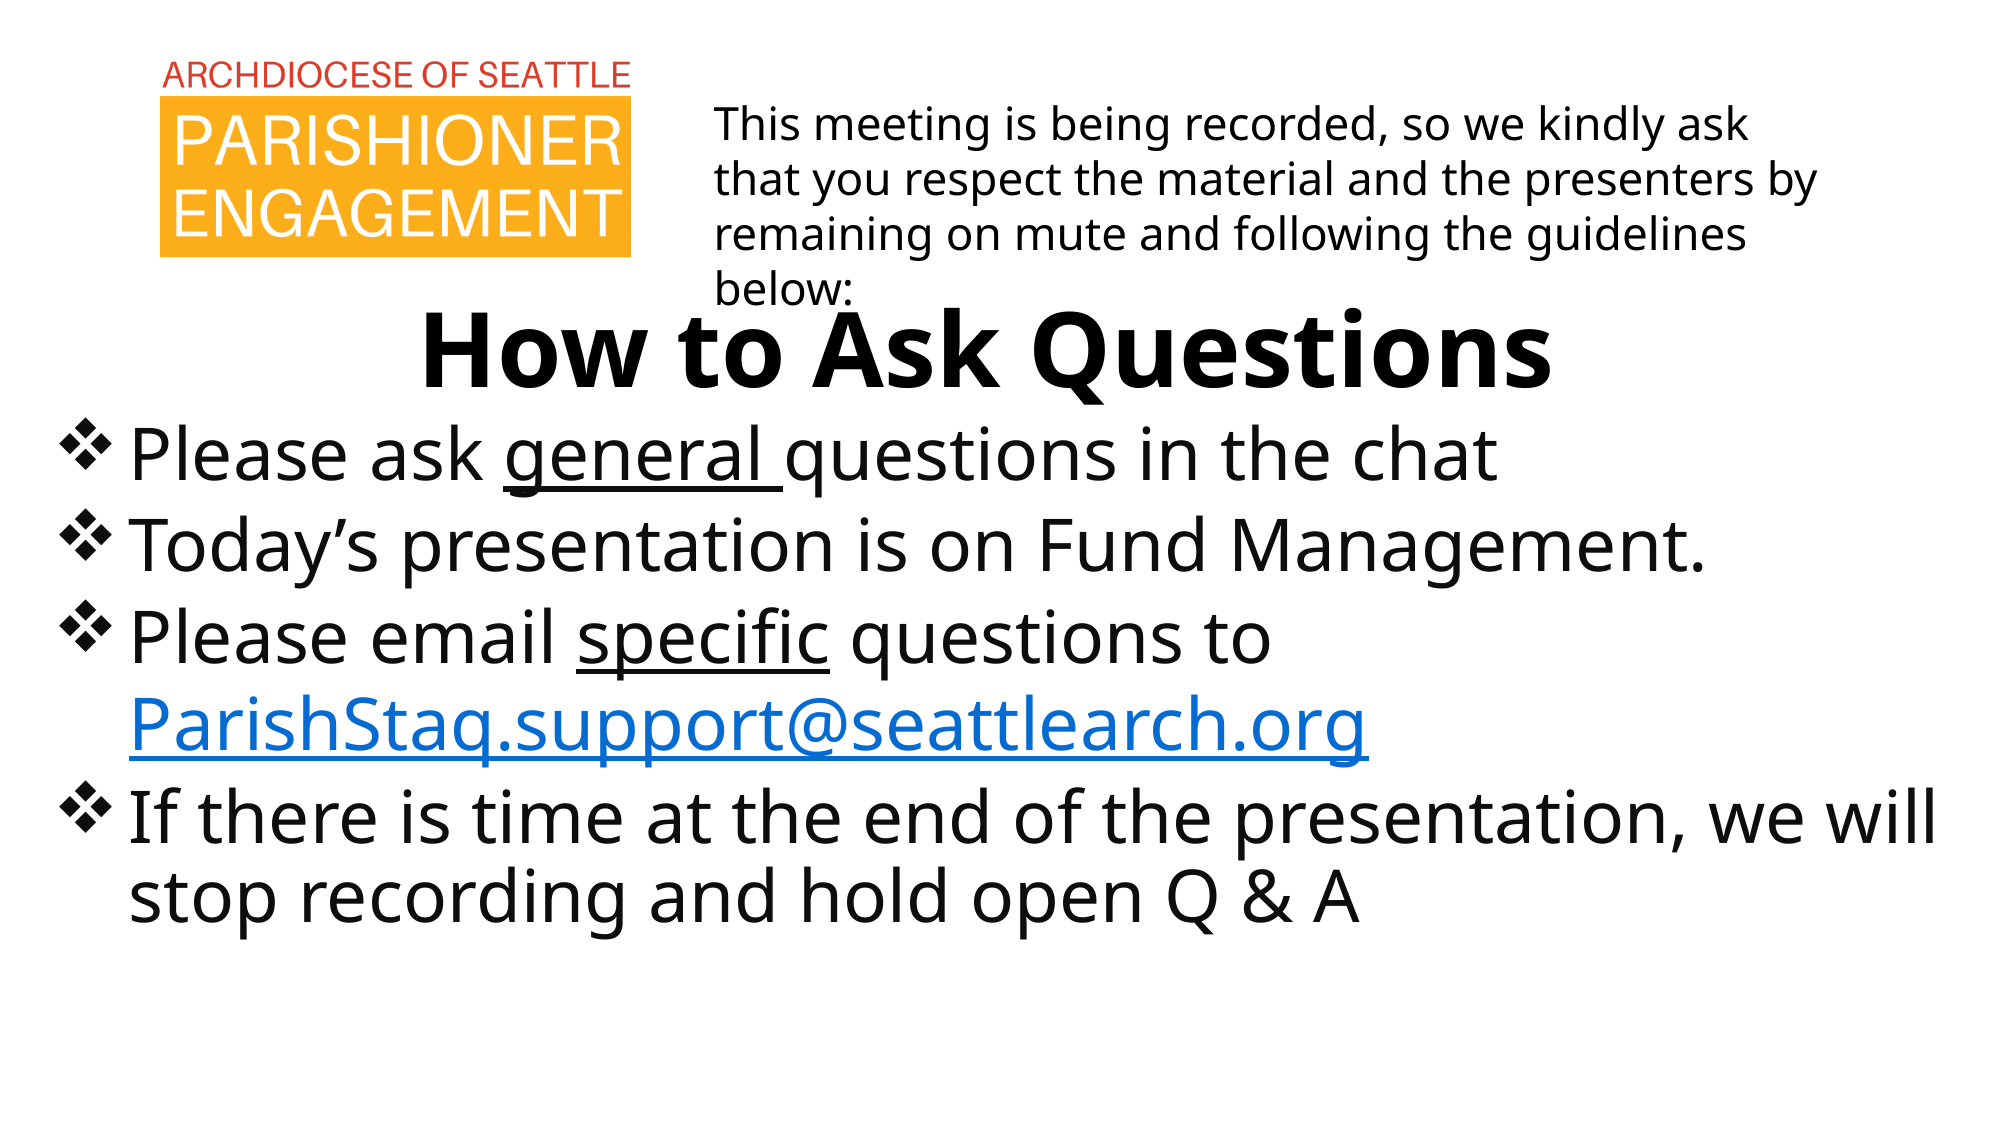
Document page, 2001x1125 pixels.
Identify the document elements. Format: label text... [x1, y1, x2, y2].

text_box This meeting is being recorded, so we kindly ask that you respect the material and the presenters by remaining on mute and following the guidelines below: [698, 87, 1839, 323]
picture [160, 33, 631, 270]
text_box Please ask general questions in the chat Today’s presentation is on Fund Management. Please email specific questions to ParishStaq.support@seattlearch.org If there is time at the end of the presentation, we will stop recording and hold open Q & A [38, 410, 1962, 1038]
text_box How to Ask Questions [62, 235, 1911, 472]
